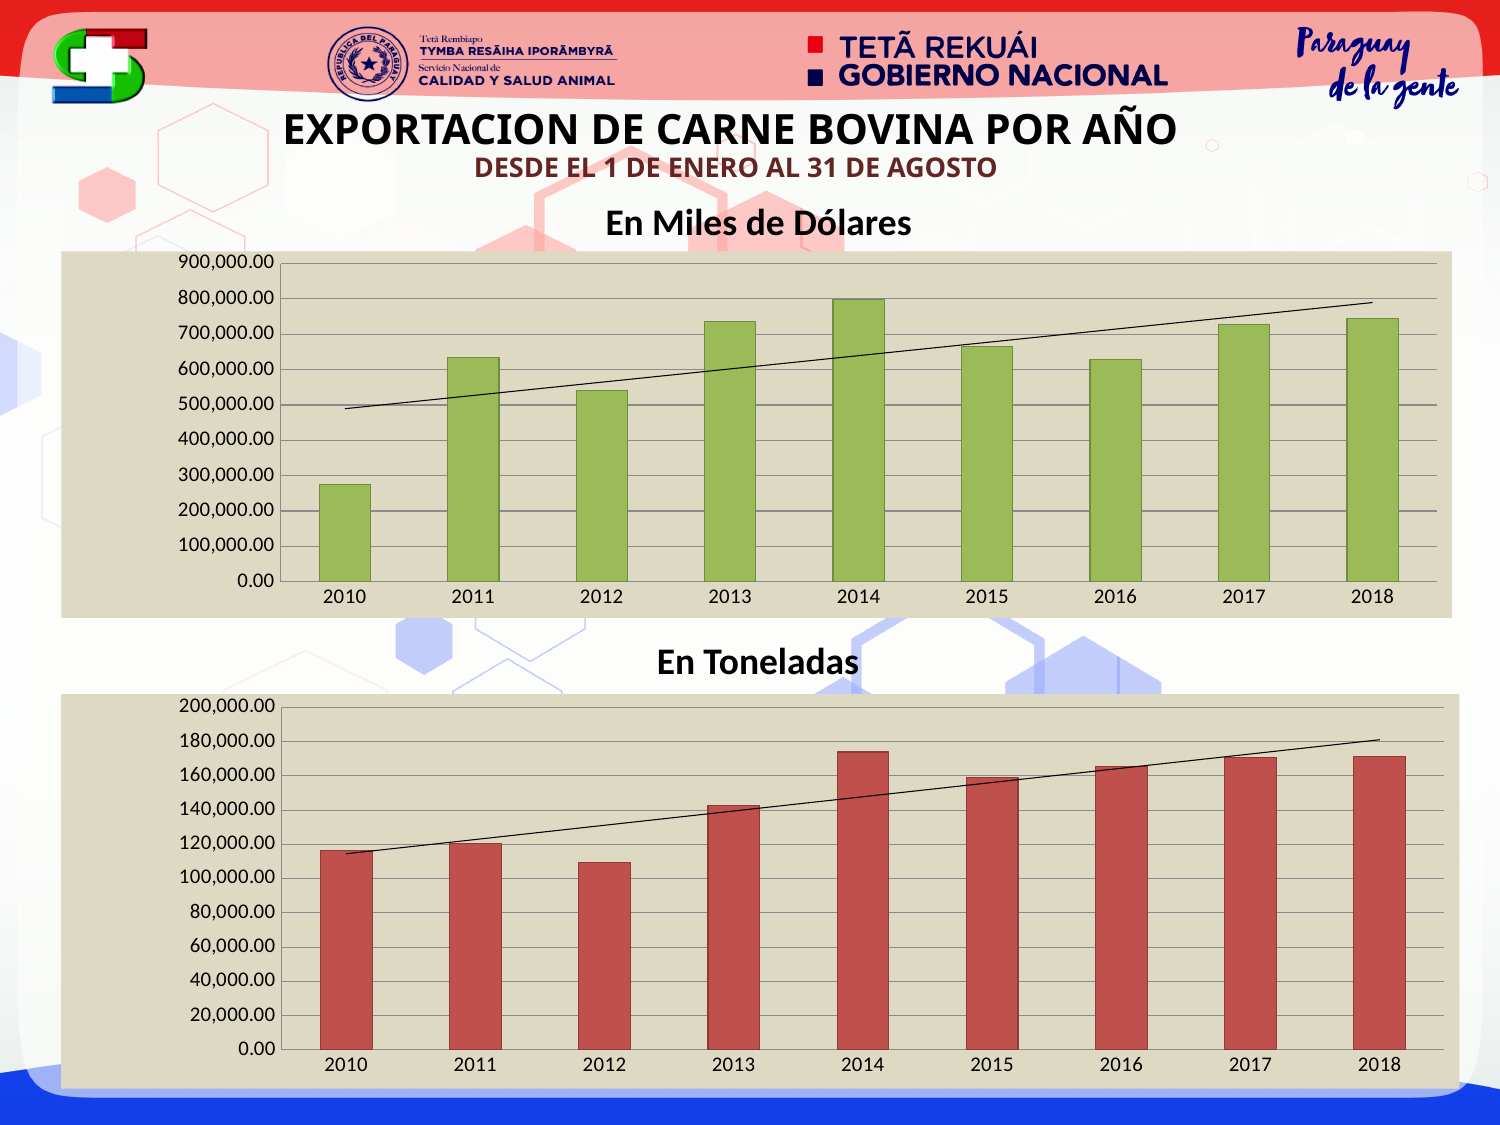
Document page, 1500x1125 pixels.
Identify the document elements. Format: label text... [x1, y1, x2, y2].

title EXPORTACION DE CARNE BOVINA POR AÑO DESDE EL 1 DE ENERO AL 31 DE AGOSTO [31, 90, 1440, 201]
text_box En Miles de Dólares [590, 190, 928, 251]
text_box En Toneladas [642, 630, 875, 690]
chart [61, 251, 1452, 618]
chart [60, 693, 1460, 1089]
picture [0, 0, 1500, 1125]
